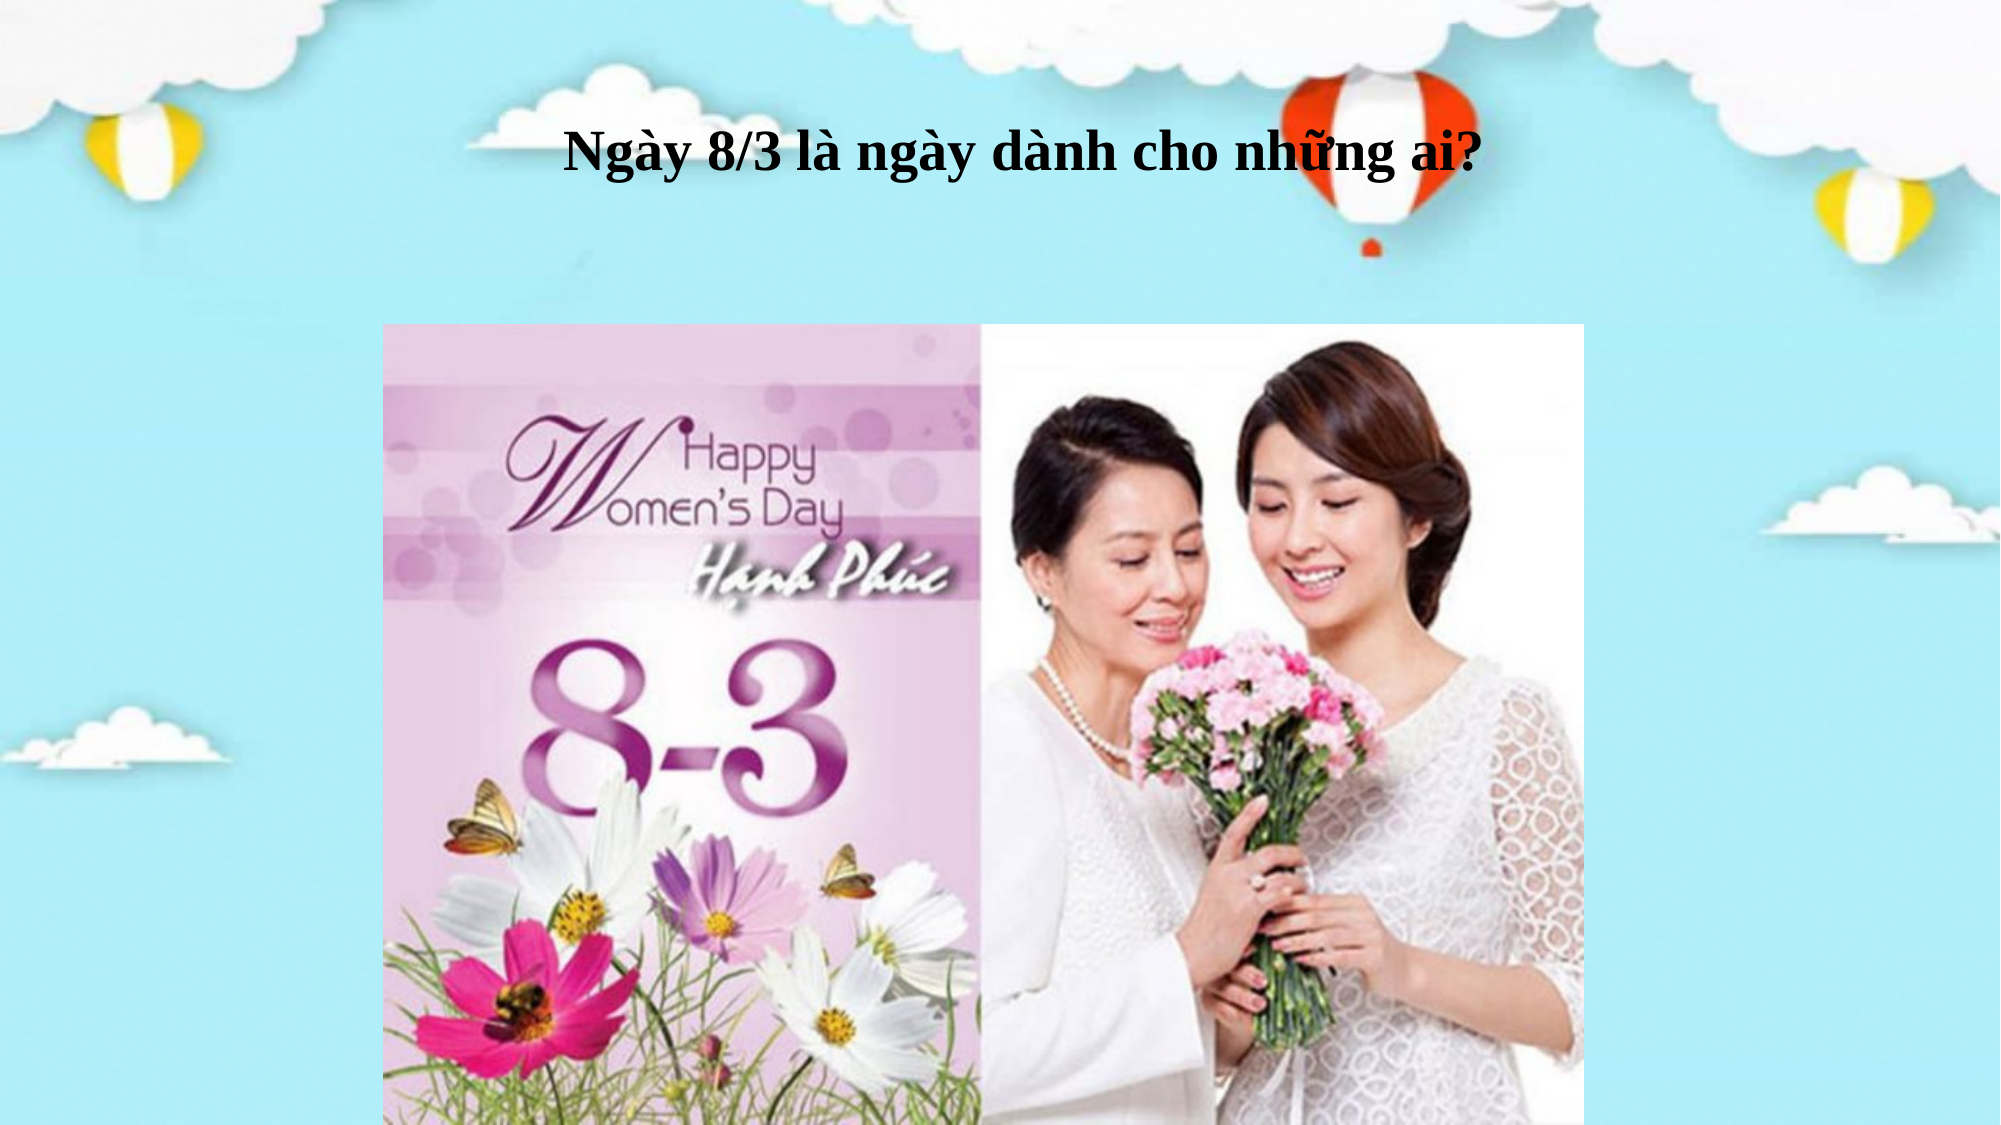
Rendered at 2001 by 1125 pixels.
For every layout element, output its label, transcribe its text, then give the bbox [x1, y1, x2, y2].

text_box Ngày 8/3 là ngày dành cho những ai? [548, 104, 1501, 190]
picture [0, 0, 2001, 1125]
